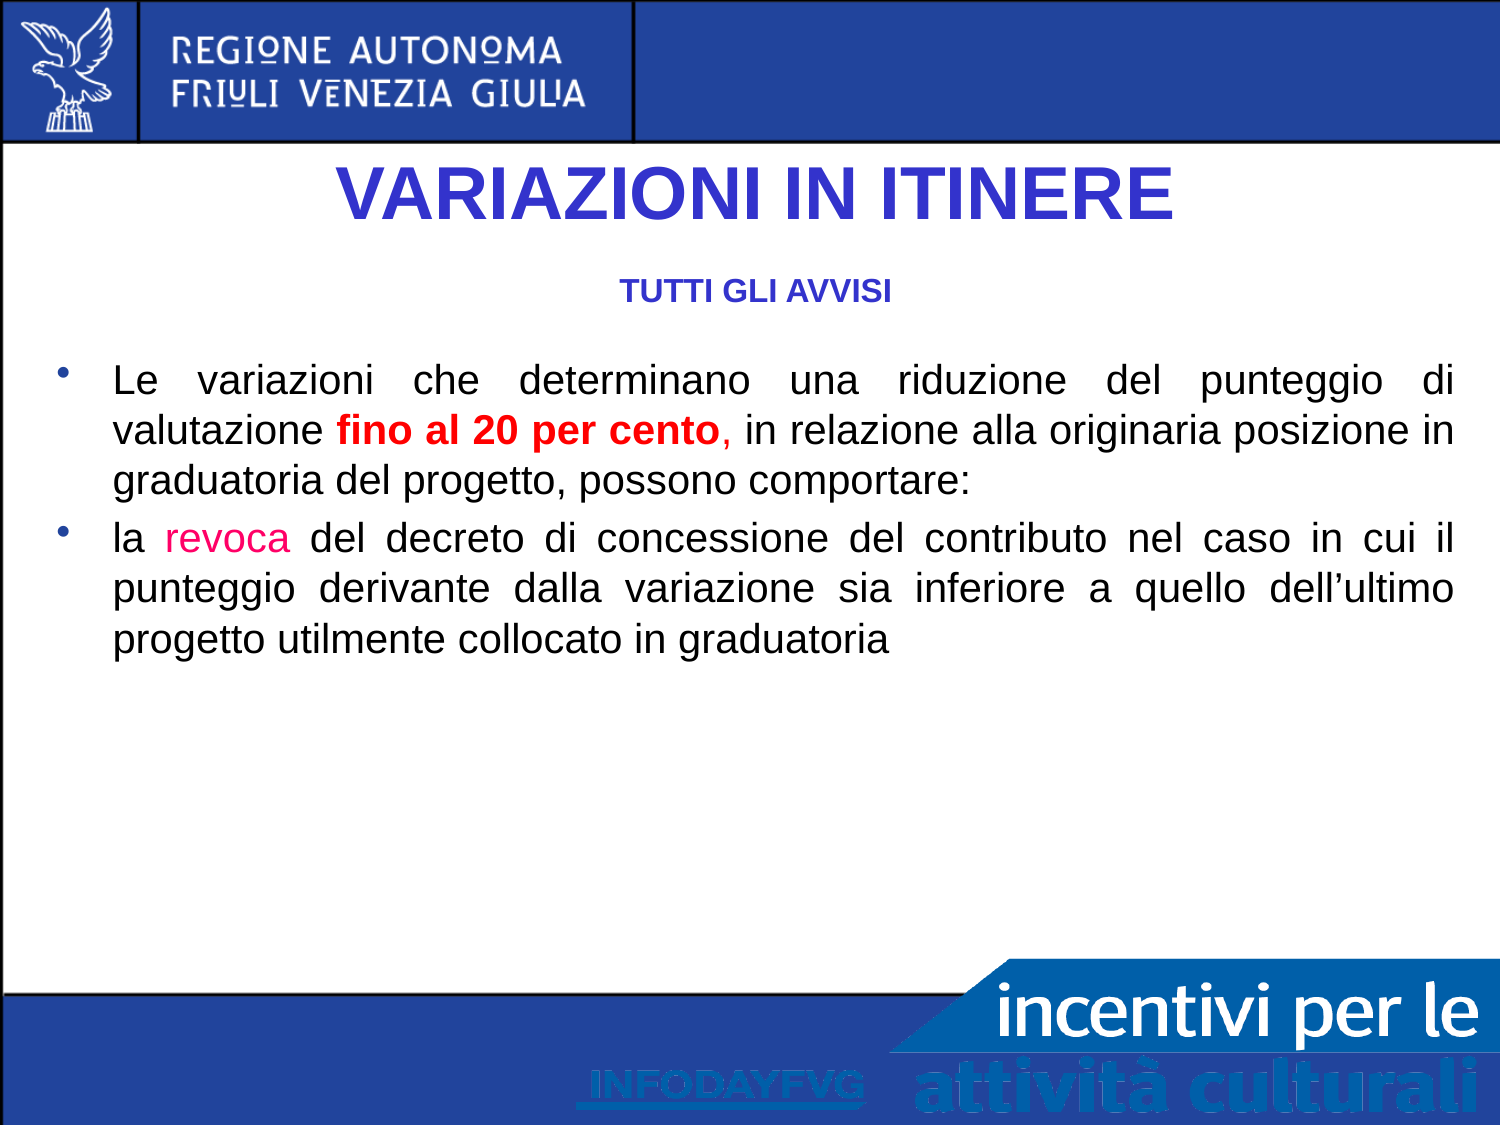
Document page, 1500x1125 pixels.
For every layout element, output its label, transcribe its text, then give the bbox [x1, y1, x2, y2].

picture [0, 0, 1500, 1125]
list Variazioni in itinere TUTTI GLI AVVISI Le variazioni che determinano una riduzione del punteggio di valutazione fino al 20 per cento, in relazione alla originaria posizione in graduatoria del progetto, possono comportare: la revoca del decreto di concessione del contributo nel caso in cui il punteggio derivante dalla variazione sia inferiore a quello dell’ultimo progetto utilmente collocato in graduatoria [41, 137, 1471, 900]
